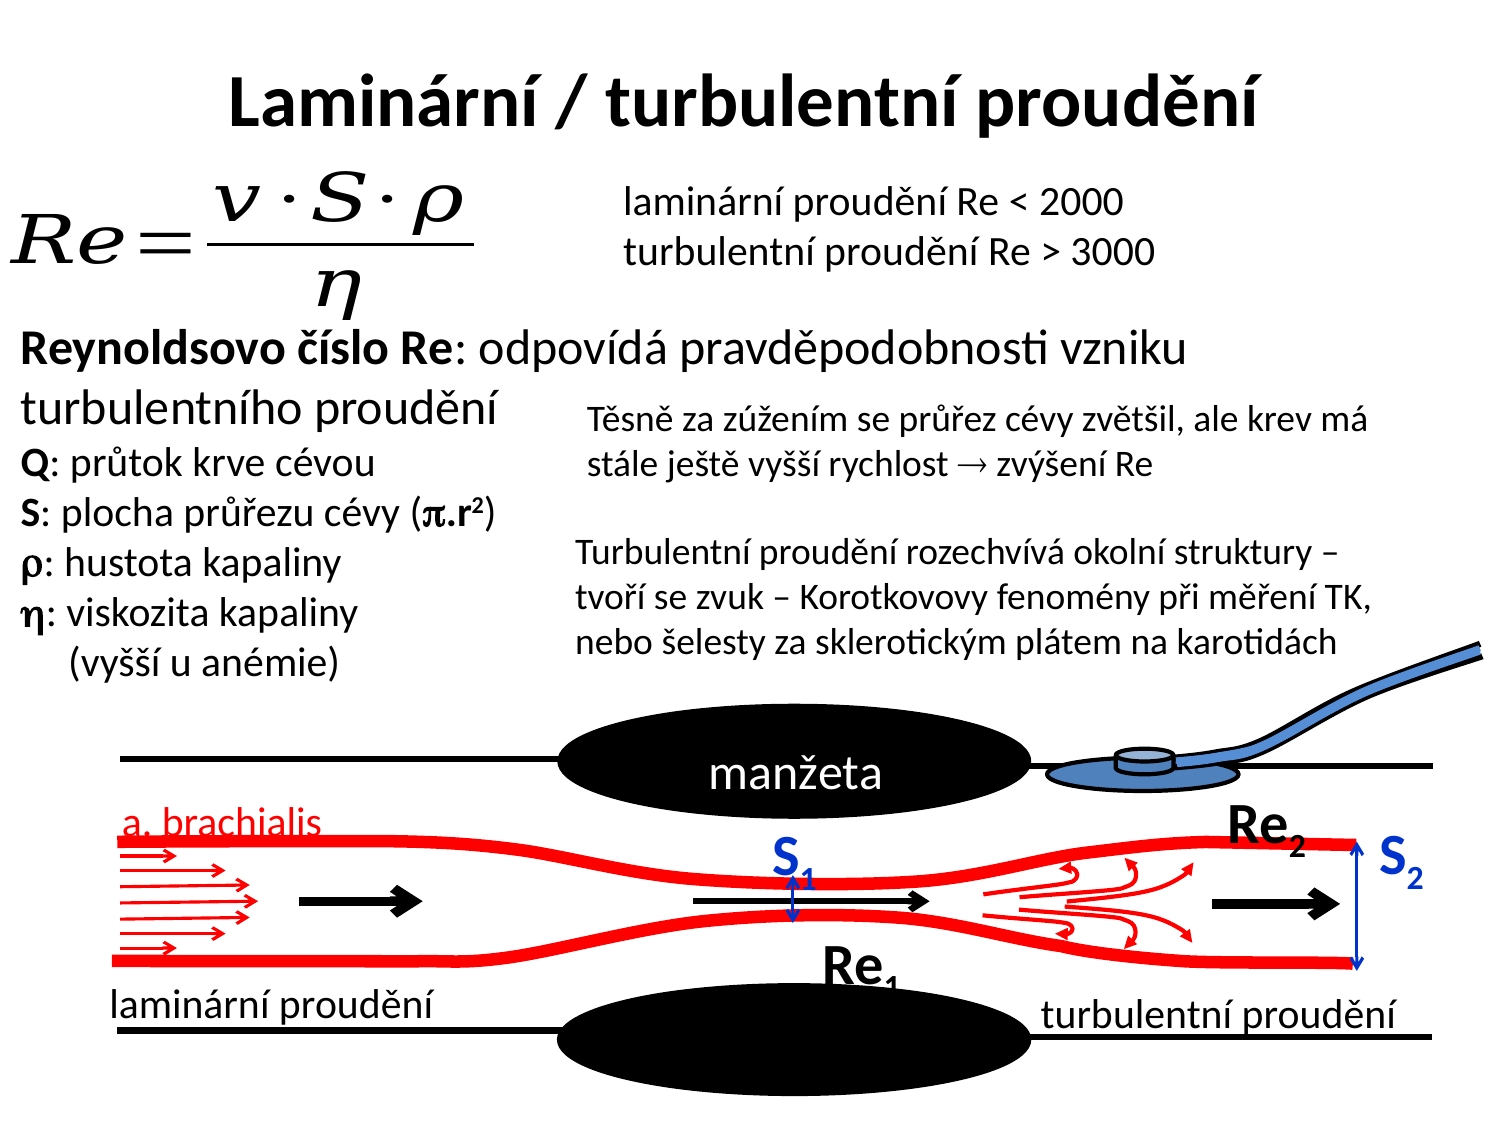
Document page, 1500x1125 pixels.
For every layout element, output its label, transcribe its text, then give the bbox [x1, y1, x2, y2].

text_box Laminární / turbulentní proudění [59, 43, 1429, 149]
text_box Těsně za zúžením se průřez cévy zvětšil, ale krev má stále ještě vyšší rychlost  zvýšení Re [572, 386, 1420, 491]
text_box Turbulentní proudění rozechvívá okolní struktury – tvoří se zvuk – Korotkovovy fenomény při měření TK, nebo šelesty za sklerotickým plátem na karotidách [560, 519, 1409, 642]
text_box Reynoldsovo číslo Re: odpovídá pravděpodobnosti vzniku turbulentního proudění Q: průtok krve cévou S: plocha průřezu cévy (.r2) : hustota kapaliny : viskozita kapaliny (vyšší u anémie) [5, 307, 1492, 692]
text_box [94, 643, 1483, 1095]
text_box laminární proudění Re < 2000 turbulentní proudění Re > 3000 [608, 166, 1306, 281]
